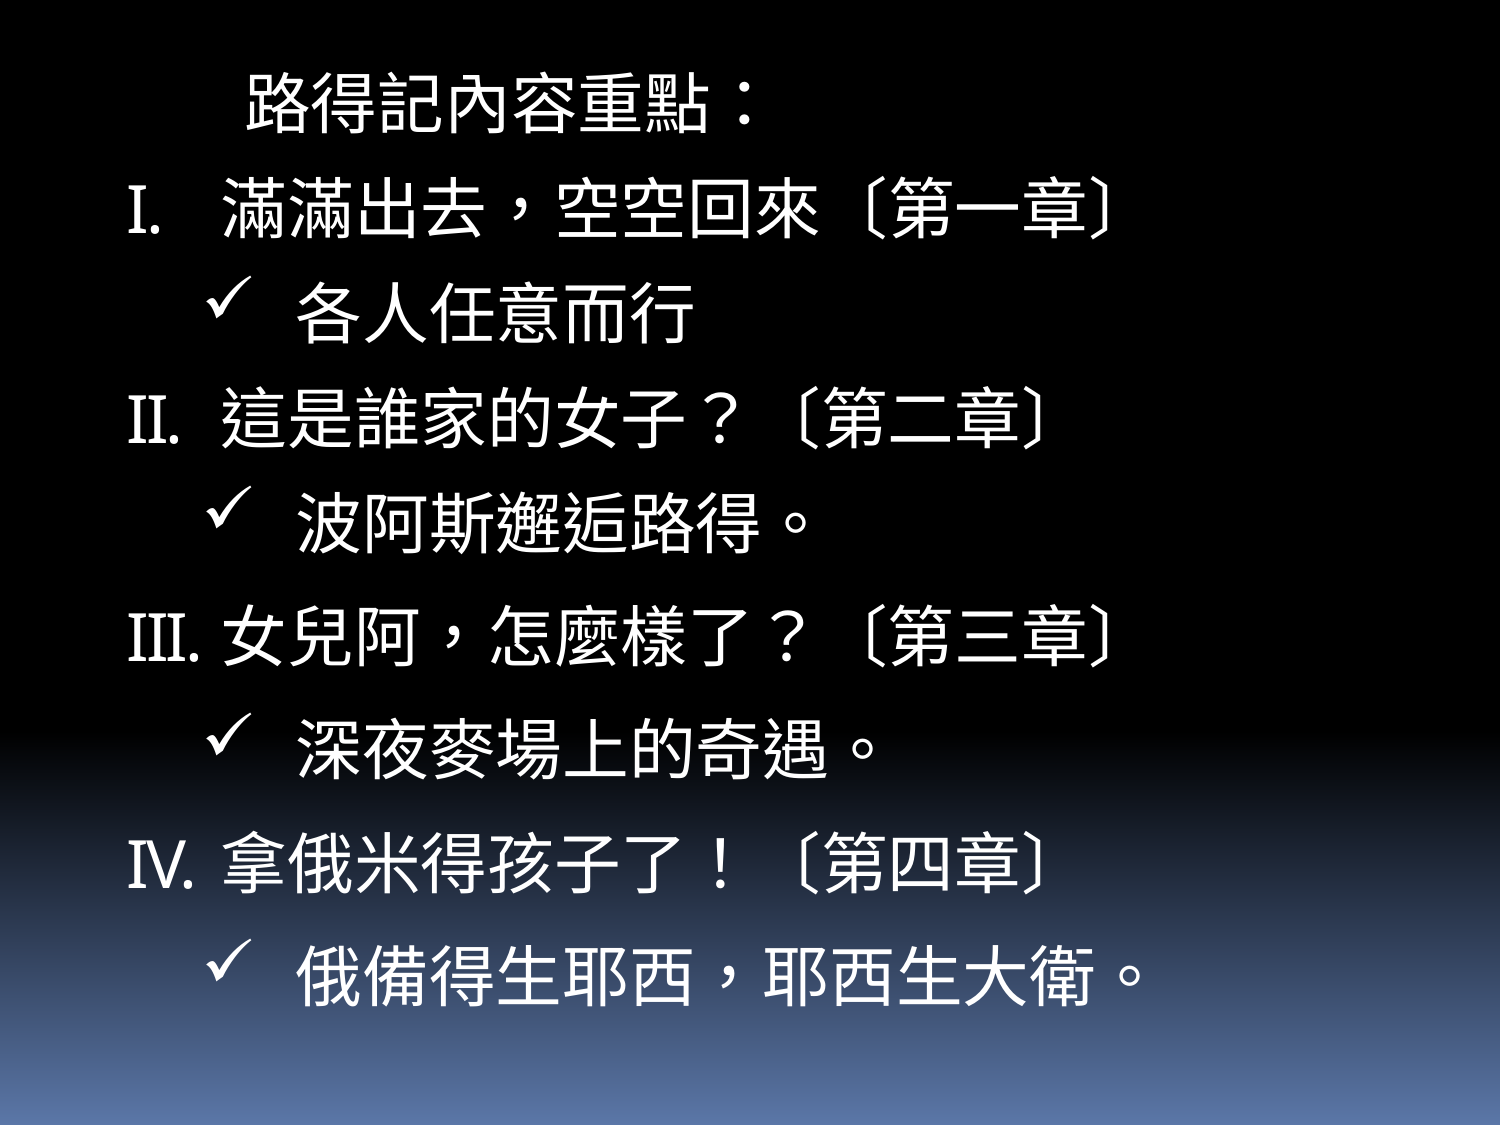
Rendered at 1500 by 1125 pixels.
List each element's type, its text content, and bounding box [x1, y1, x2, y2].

text_box 路得記內容重點： 滿滿出去，空空回來〔第一章〕 各人任意而行 這是誰家的女子？〔第二章〕 波阿斯邂逅路得。 女兒阿，怎麼樣了？〔第三章〕 深夜麥場上的奇遇。 拿俄米得孩子了！〔第四章〕 俄備得生耶西，耶西生大衛。 [112, 54, 1388, 1023]
